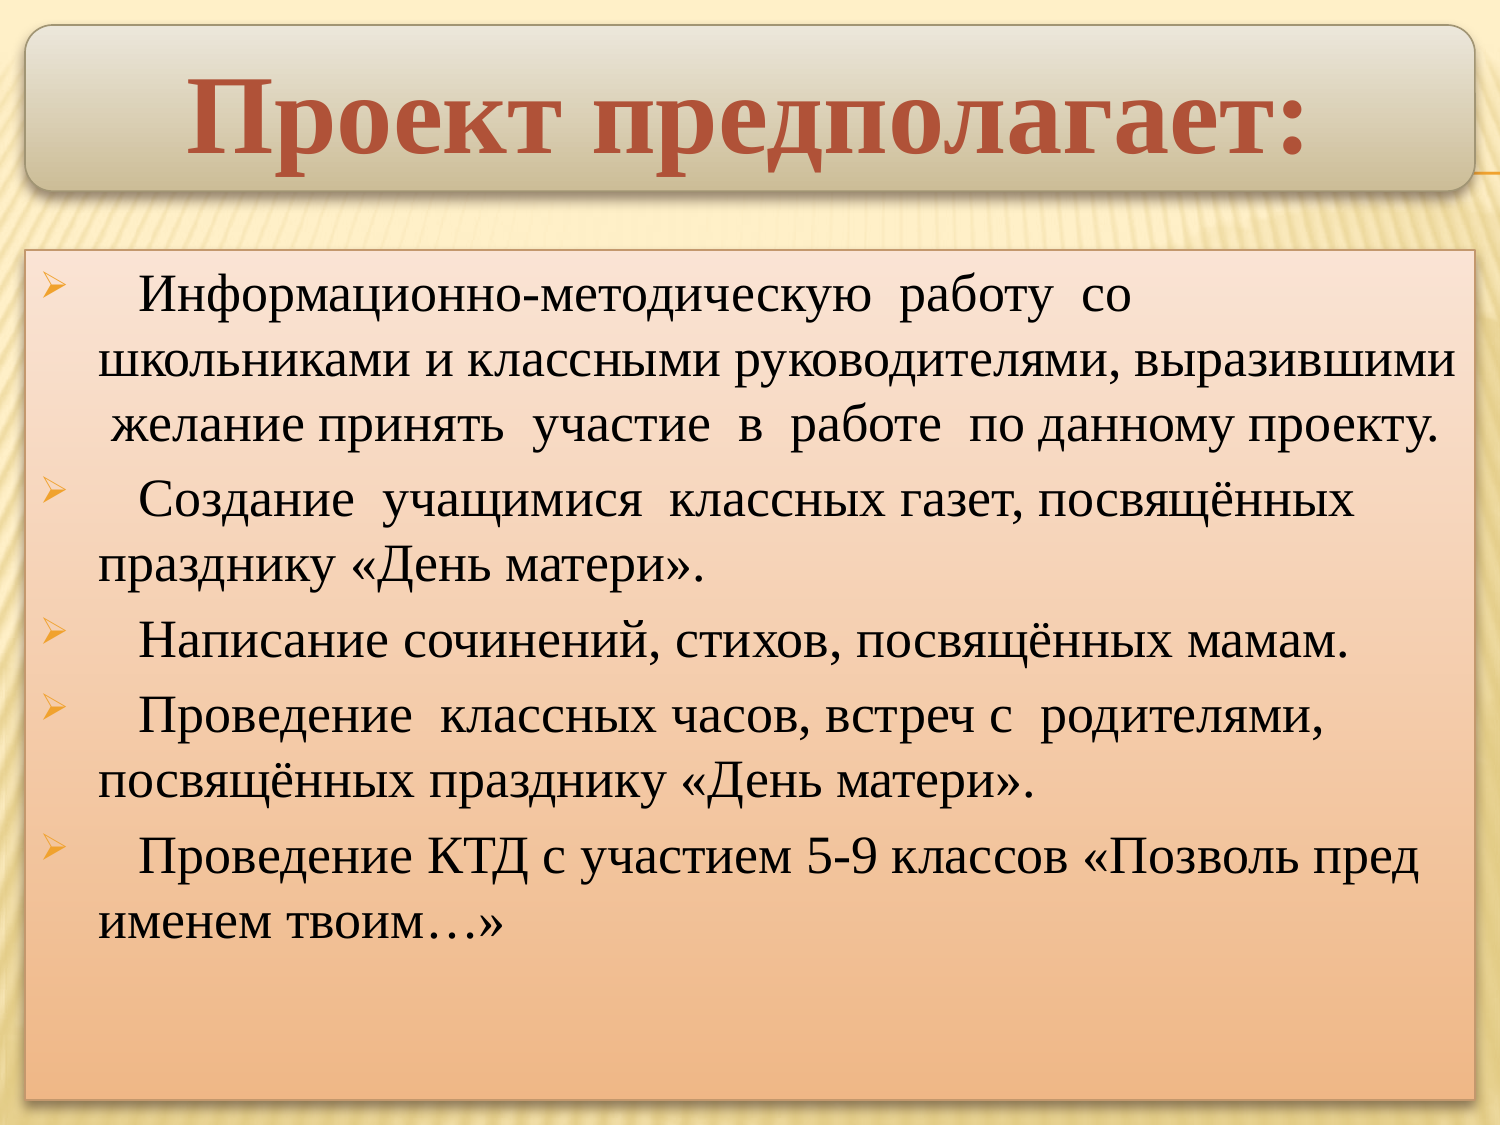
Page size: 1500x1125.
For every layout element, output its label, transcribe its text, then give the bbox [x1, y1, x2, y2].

list Информационно-методическую работу со школьниками и классными руководителями, выразившими желание принять участие в работе по данному проекту. Создание учащимися классных газет, посвящённых празднику «День матери». Написание сочинений, стихов, посвящённых мамам. Проведение классных часов, встреч с родителями, посвящённых празднику «День матери». Проведение КТД с участием 5-9 классов «Позволь пред именем твоим…» [24, 249, 1476, 1101]
text_box Проект предполагает: [24, 24, 1476, 193]
